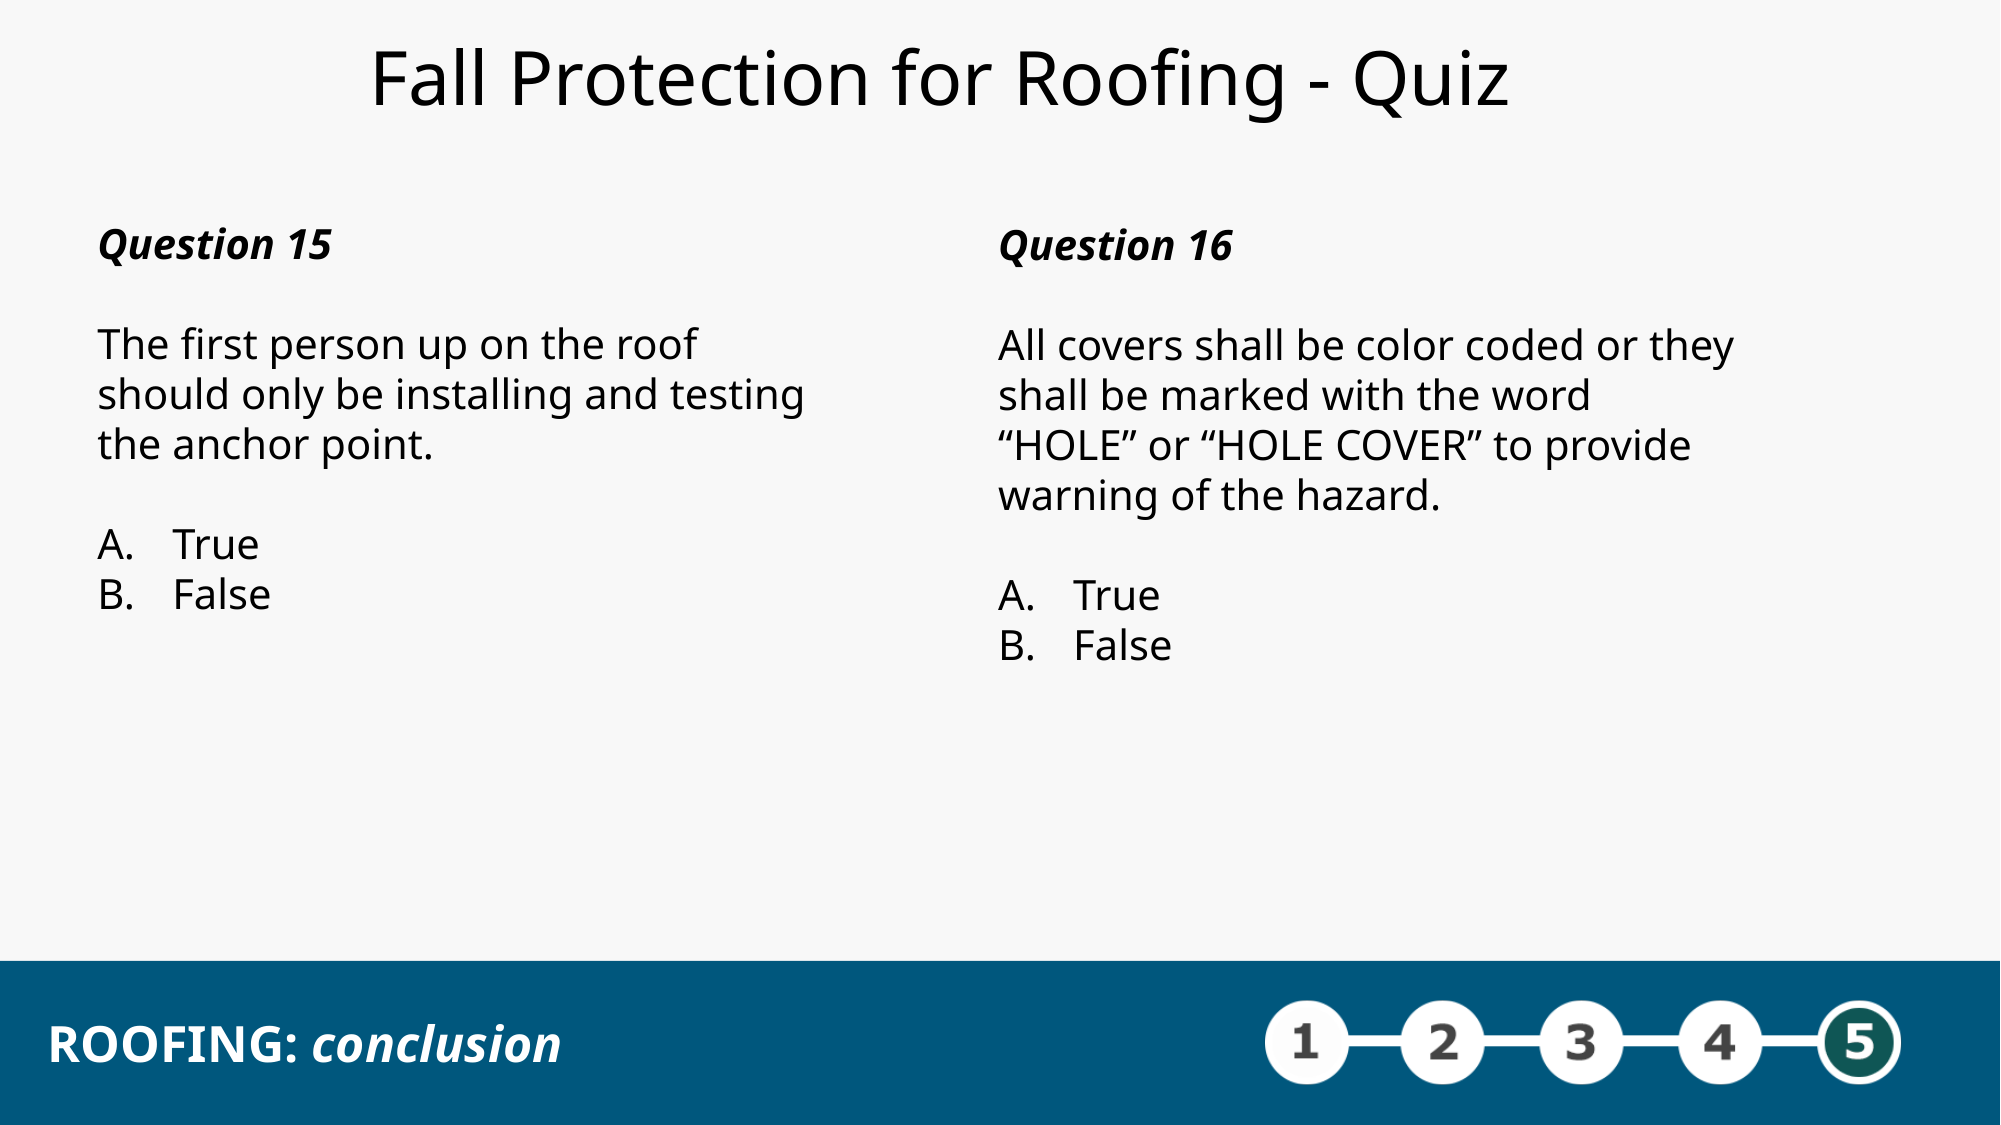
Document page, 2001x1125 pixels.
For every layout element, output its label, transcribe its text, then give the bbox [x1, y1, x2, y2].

title Fall Protection for Roofing - Quiz [0, 15, 1882, 147]
text_box Question 15 The first person up on the roof should only be installing and testing the anchor point. True False [82, 210, 855, 626]
picture [1266, 1001, 1901, 1084]
text_box ROOFING: conclusion [33, 1004, 1186, 1080]
text_box [0, 960, 2000, 1125]
text_box Question 16 All covers shall be color coded or they shall be marked with the word “HOLE” or “HOLE COVER” to provide warning of the hazard. True False [983, 211, 1756, 676]
